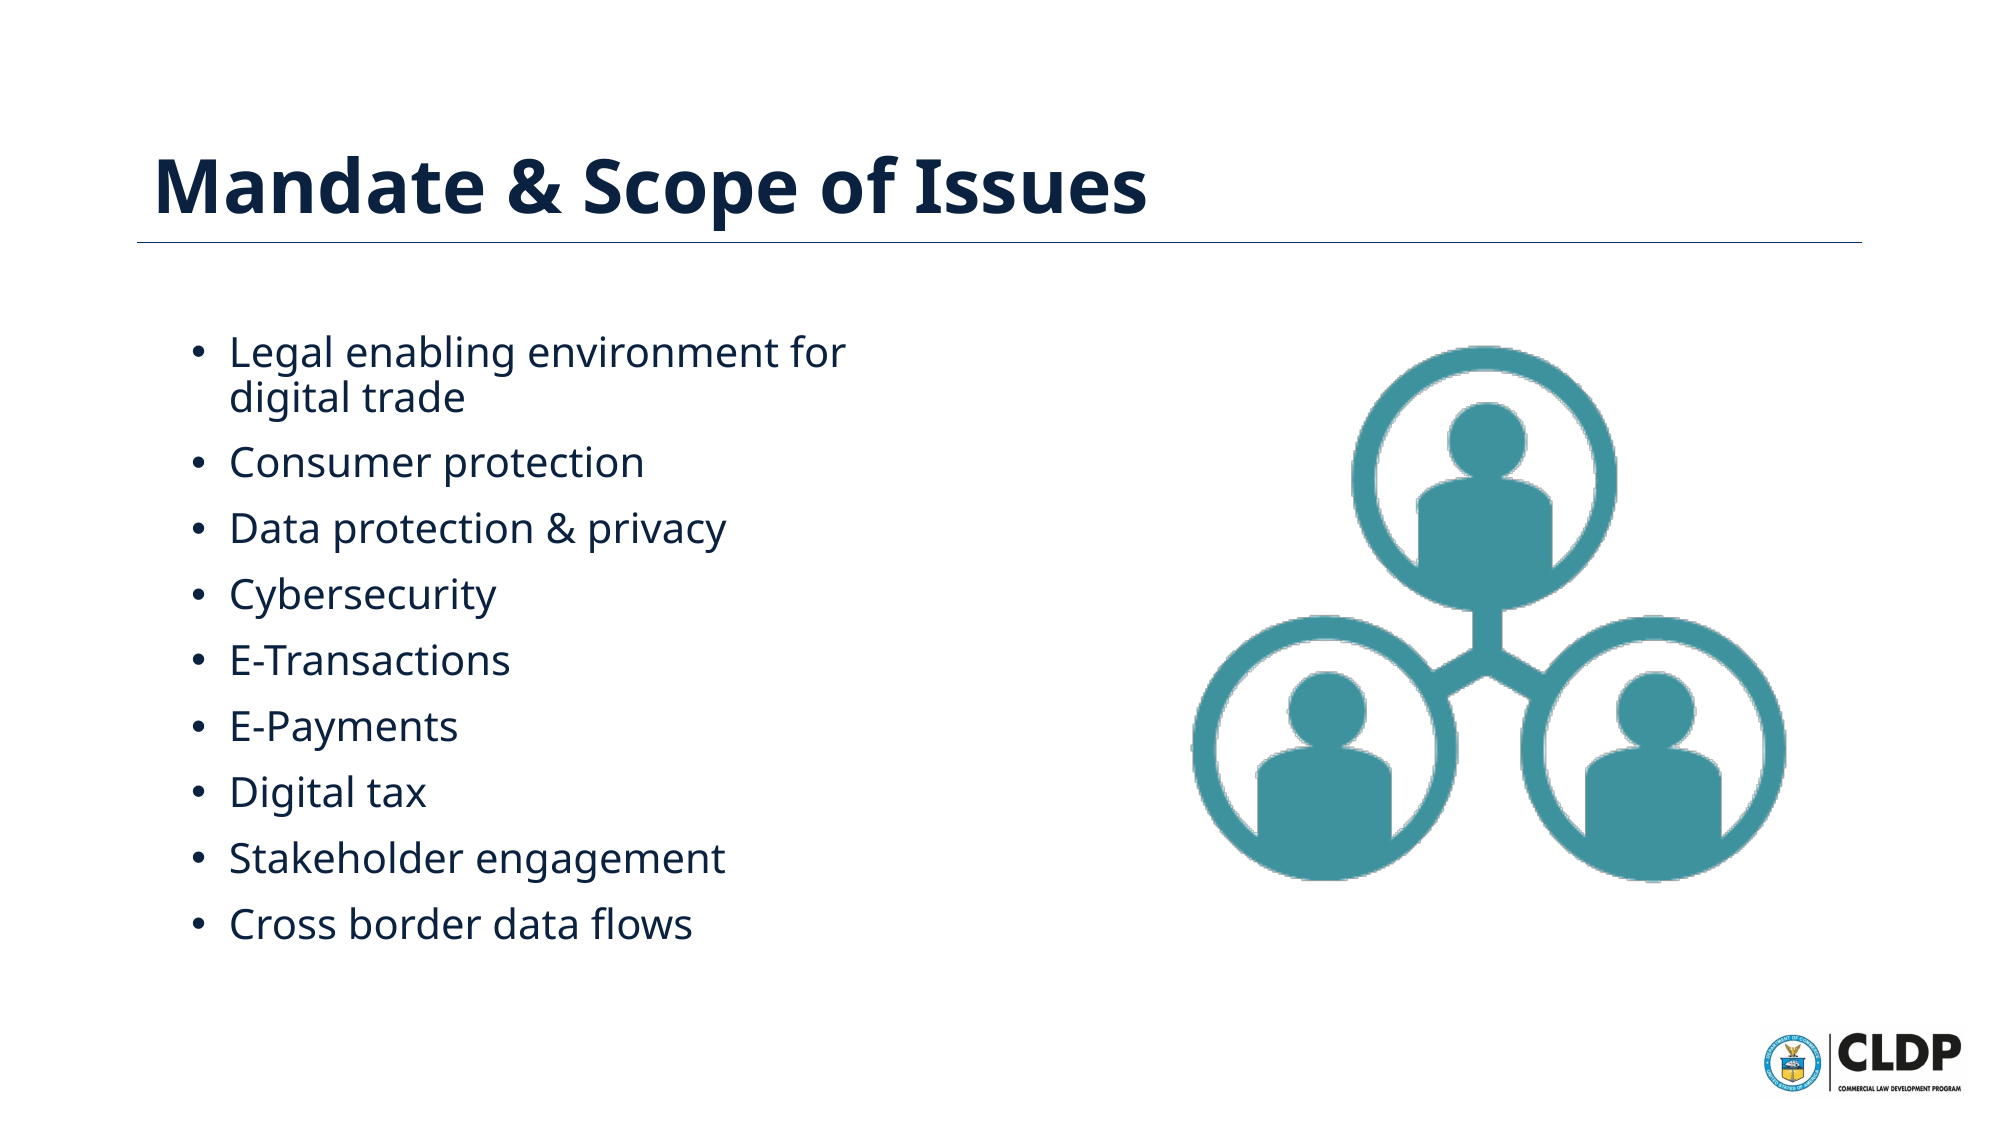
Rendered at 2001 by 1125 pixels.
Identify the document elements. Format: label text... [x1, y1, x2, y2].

list Legal enabling environment for digital trade Consumer protection Data protection & privacy Cybersecurity E-Transactions E-Payments Digital tax Stakeholder engagement Cross border data flows [176, 323, 945, 997]
picture [1759, 1024, 1966, 1100]
picture [1156, 282, 1824, 950]
title Mandate & Scope of Issues [137, 128, 1863, 250]
